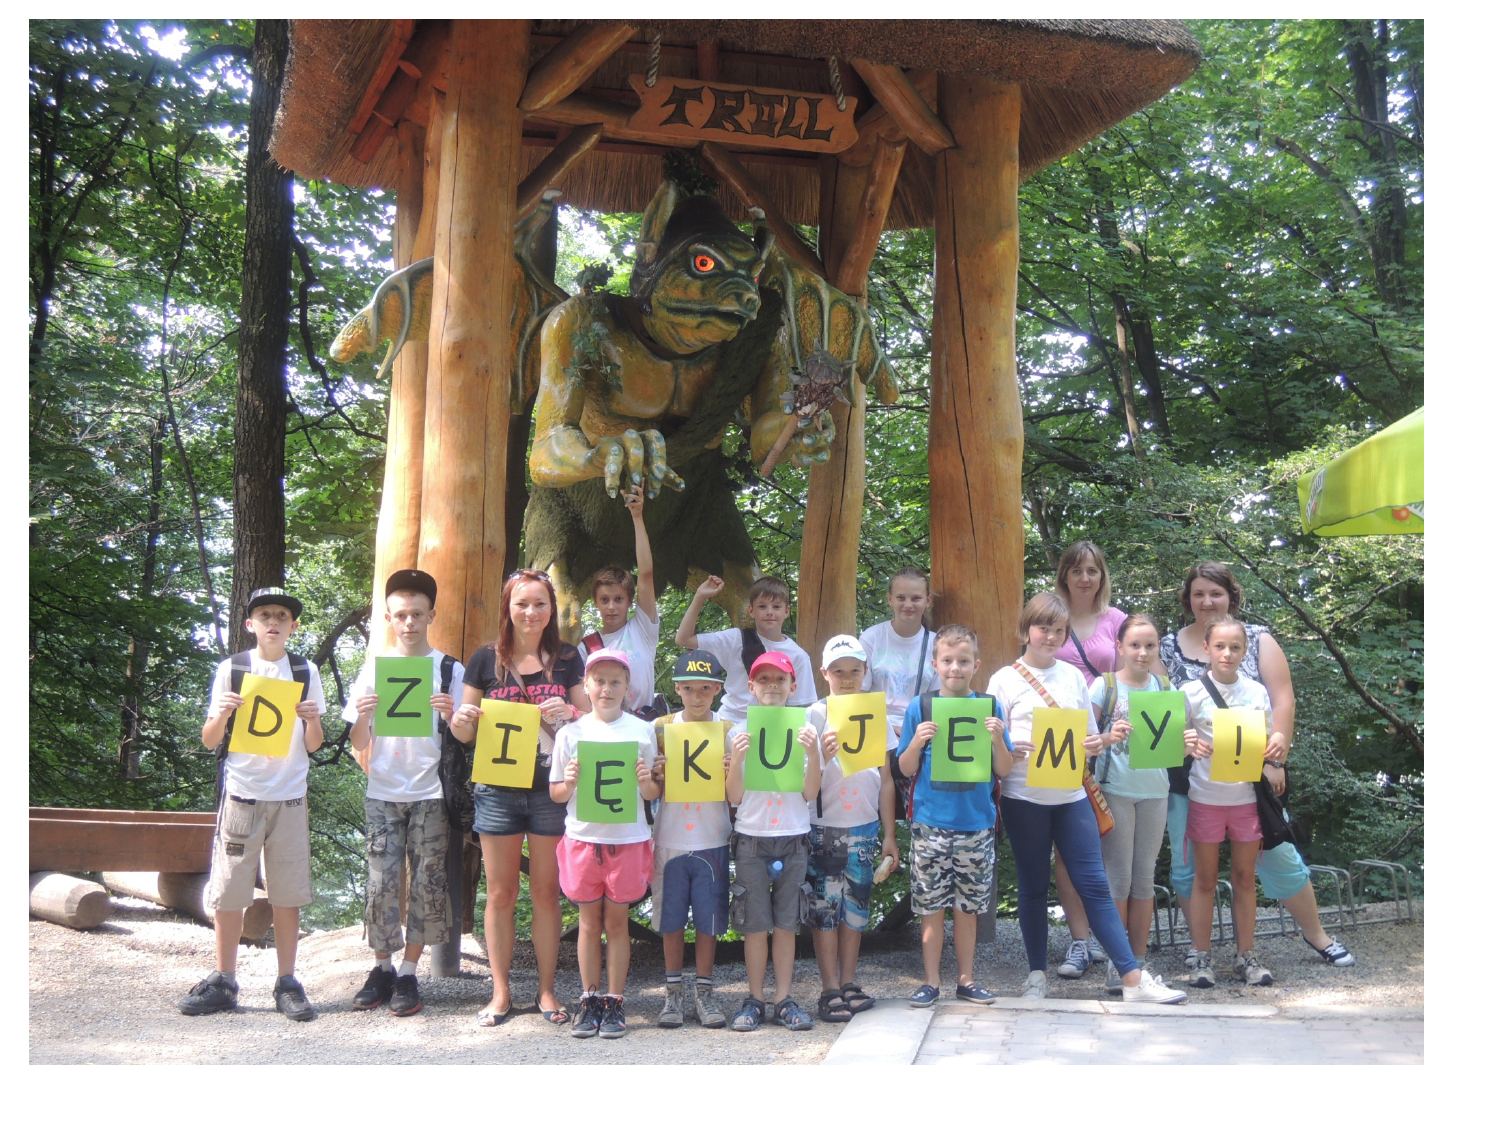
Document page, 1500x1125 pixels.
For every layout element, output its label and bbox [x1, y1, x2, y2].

list [29, 18, 1424, 1065]
